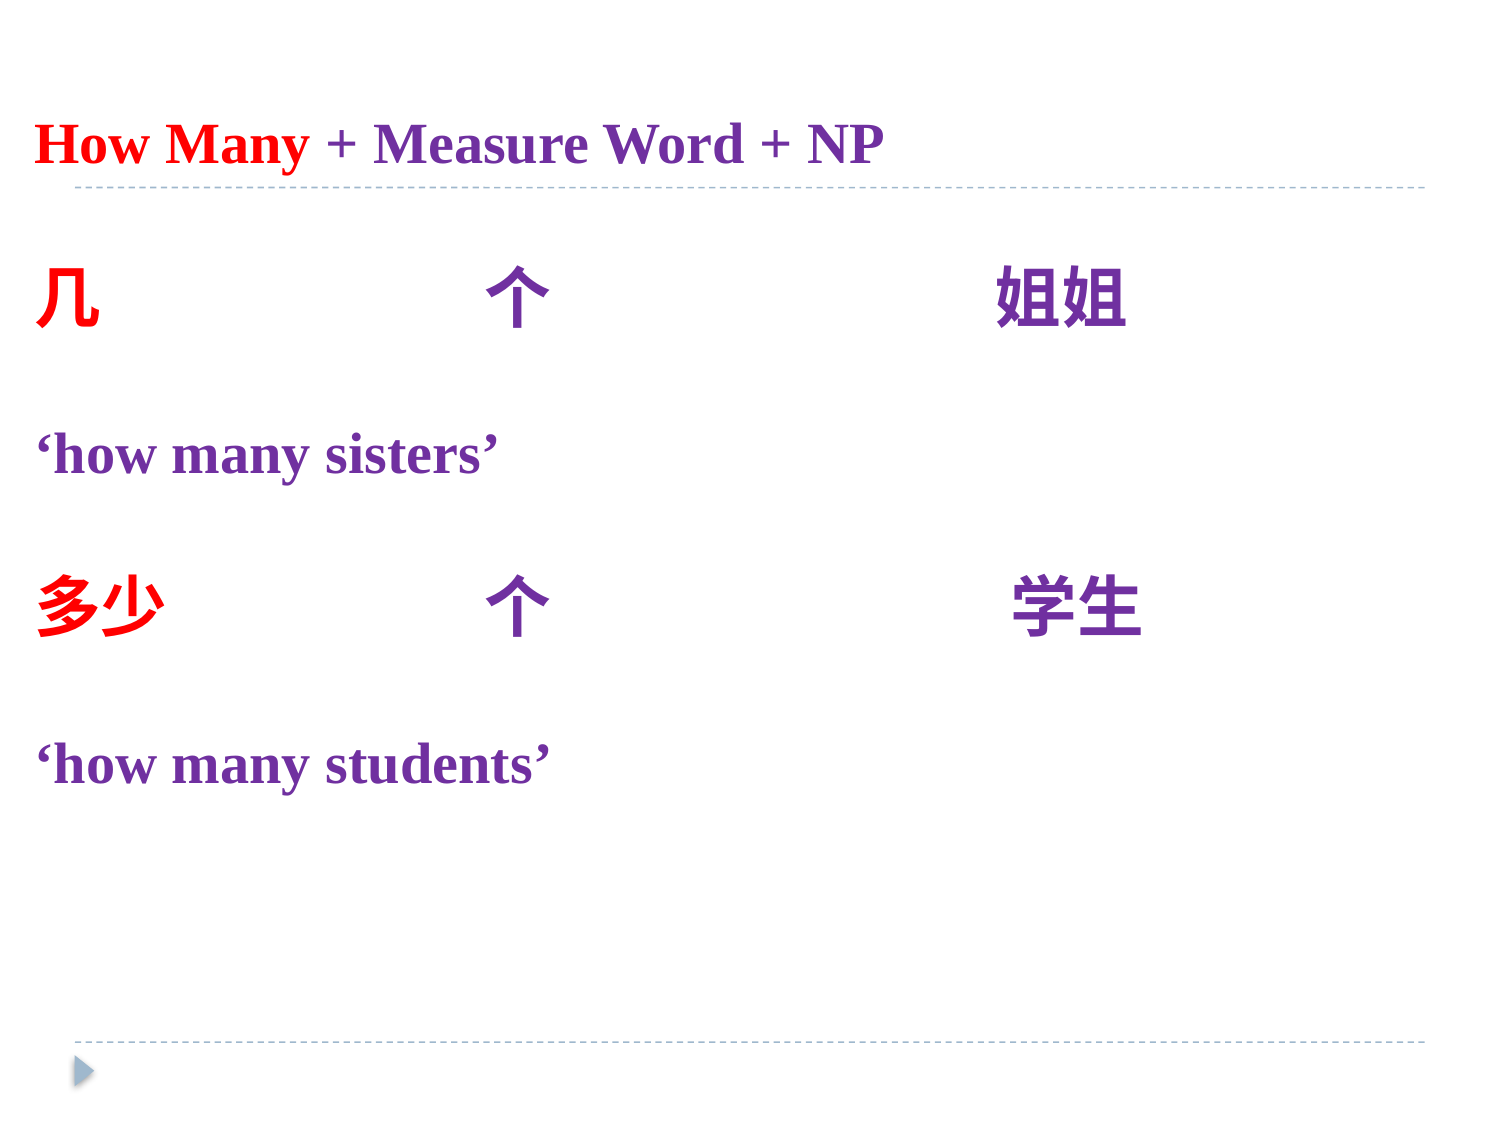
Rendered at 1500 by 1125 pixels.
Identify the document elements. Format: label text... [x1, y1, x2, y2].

text_box How Many + Measure Word + NP 几 个 姐姐 ‘how many sisters’ 多少 个 学生 ‘how many students’ [19, 98, 1420, 803]
